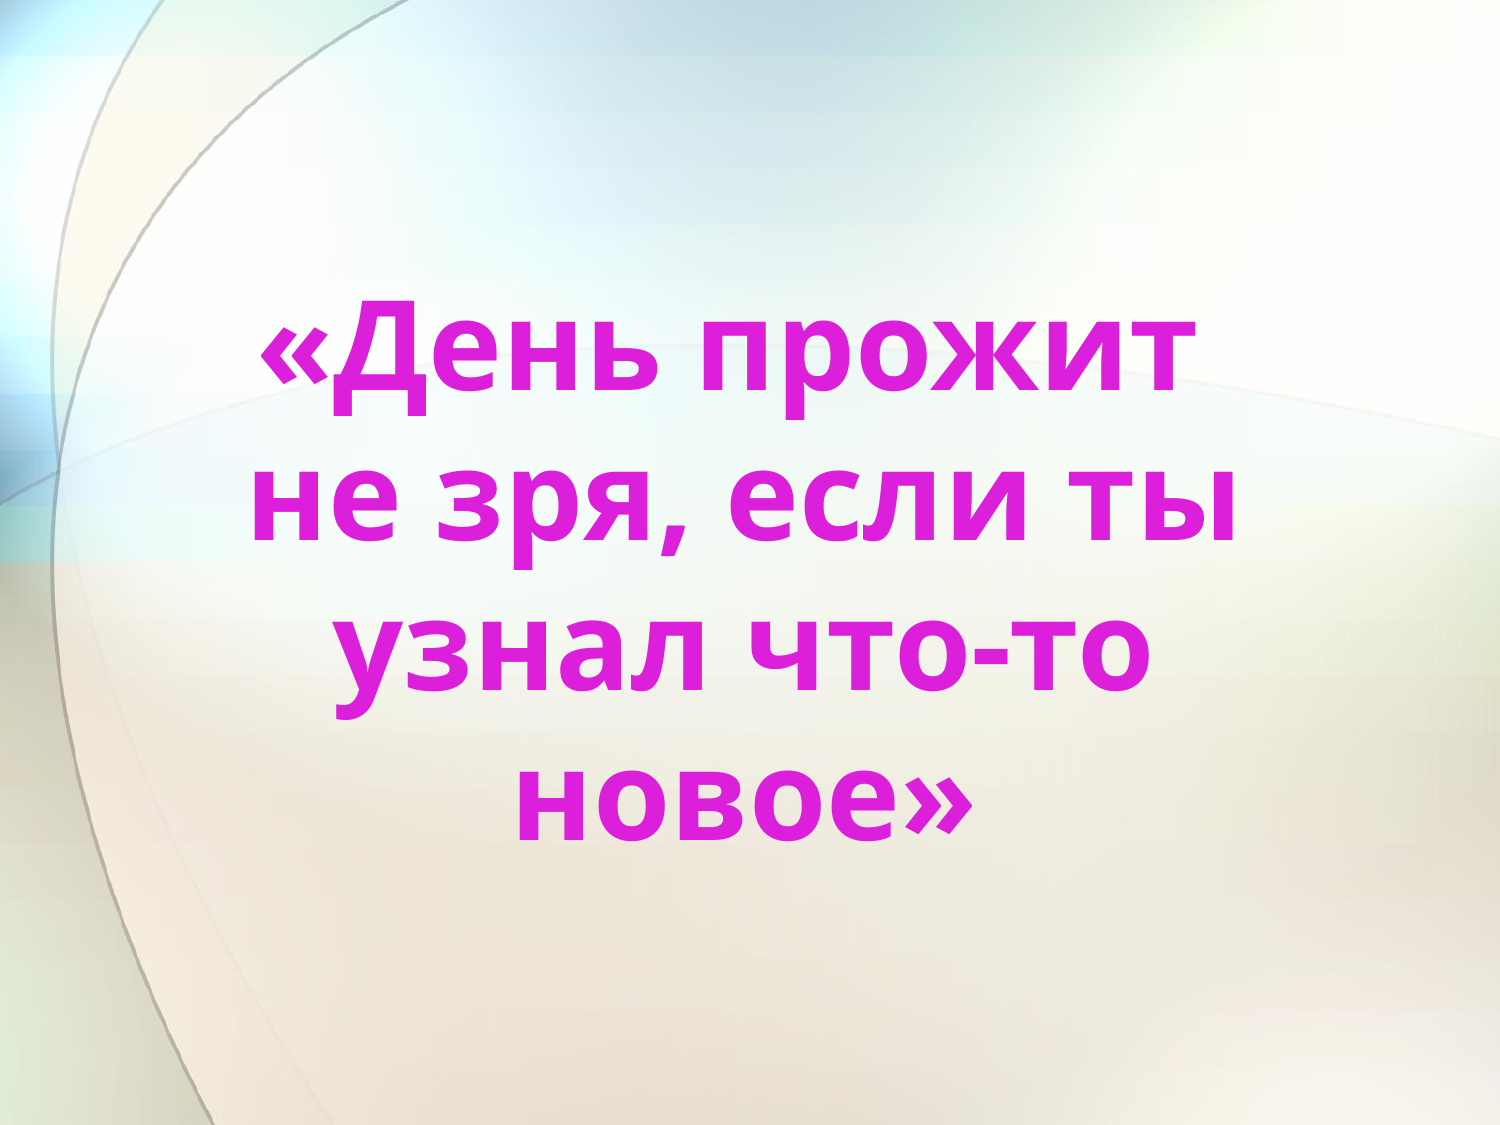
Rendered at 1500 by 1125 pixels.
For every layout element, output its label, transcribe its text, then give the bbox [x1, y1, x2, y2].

text_box «День прожит не зря, если ты узнал что-то новое» [70, 257, 1418, 873]
picture [0, 0, 1500, 1125]
